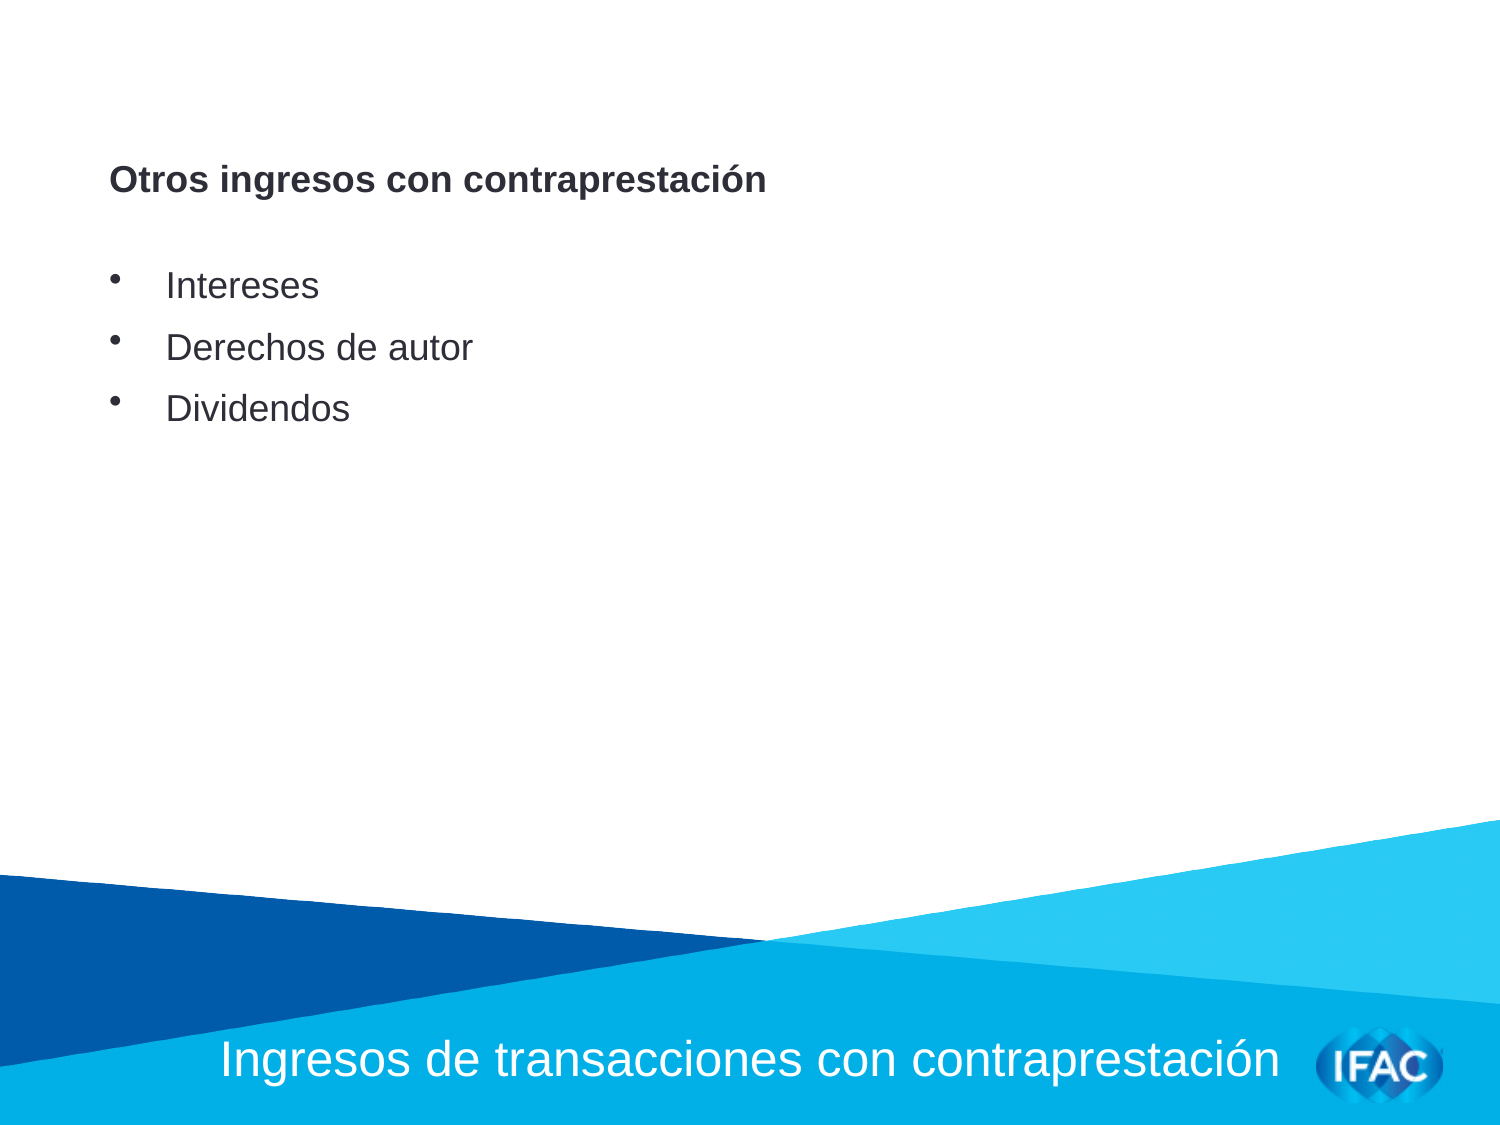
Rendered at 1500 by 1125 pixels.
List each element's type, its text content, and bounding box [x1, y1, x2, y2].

text_box Otros ingresos con contraprestación Intereses Derechos de autor Dividendos [94, 147, 1382, 481]
text_box Ingresos de transacciones con contraprestación [87, 1018, 1296, 1094]
picture [0, 442, 1500, 1065]
